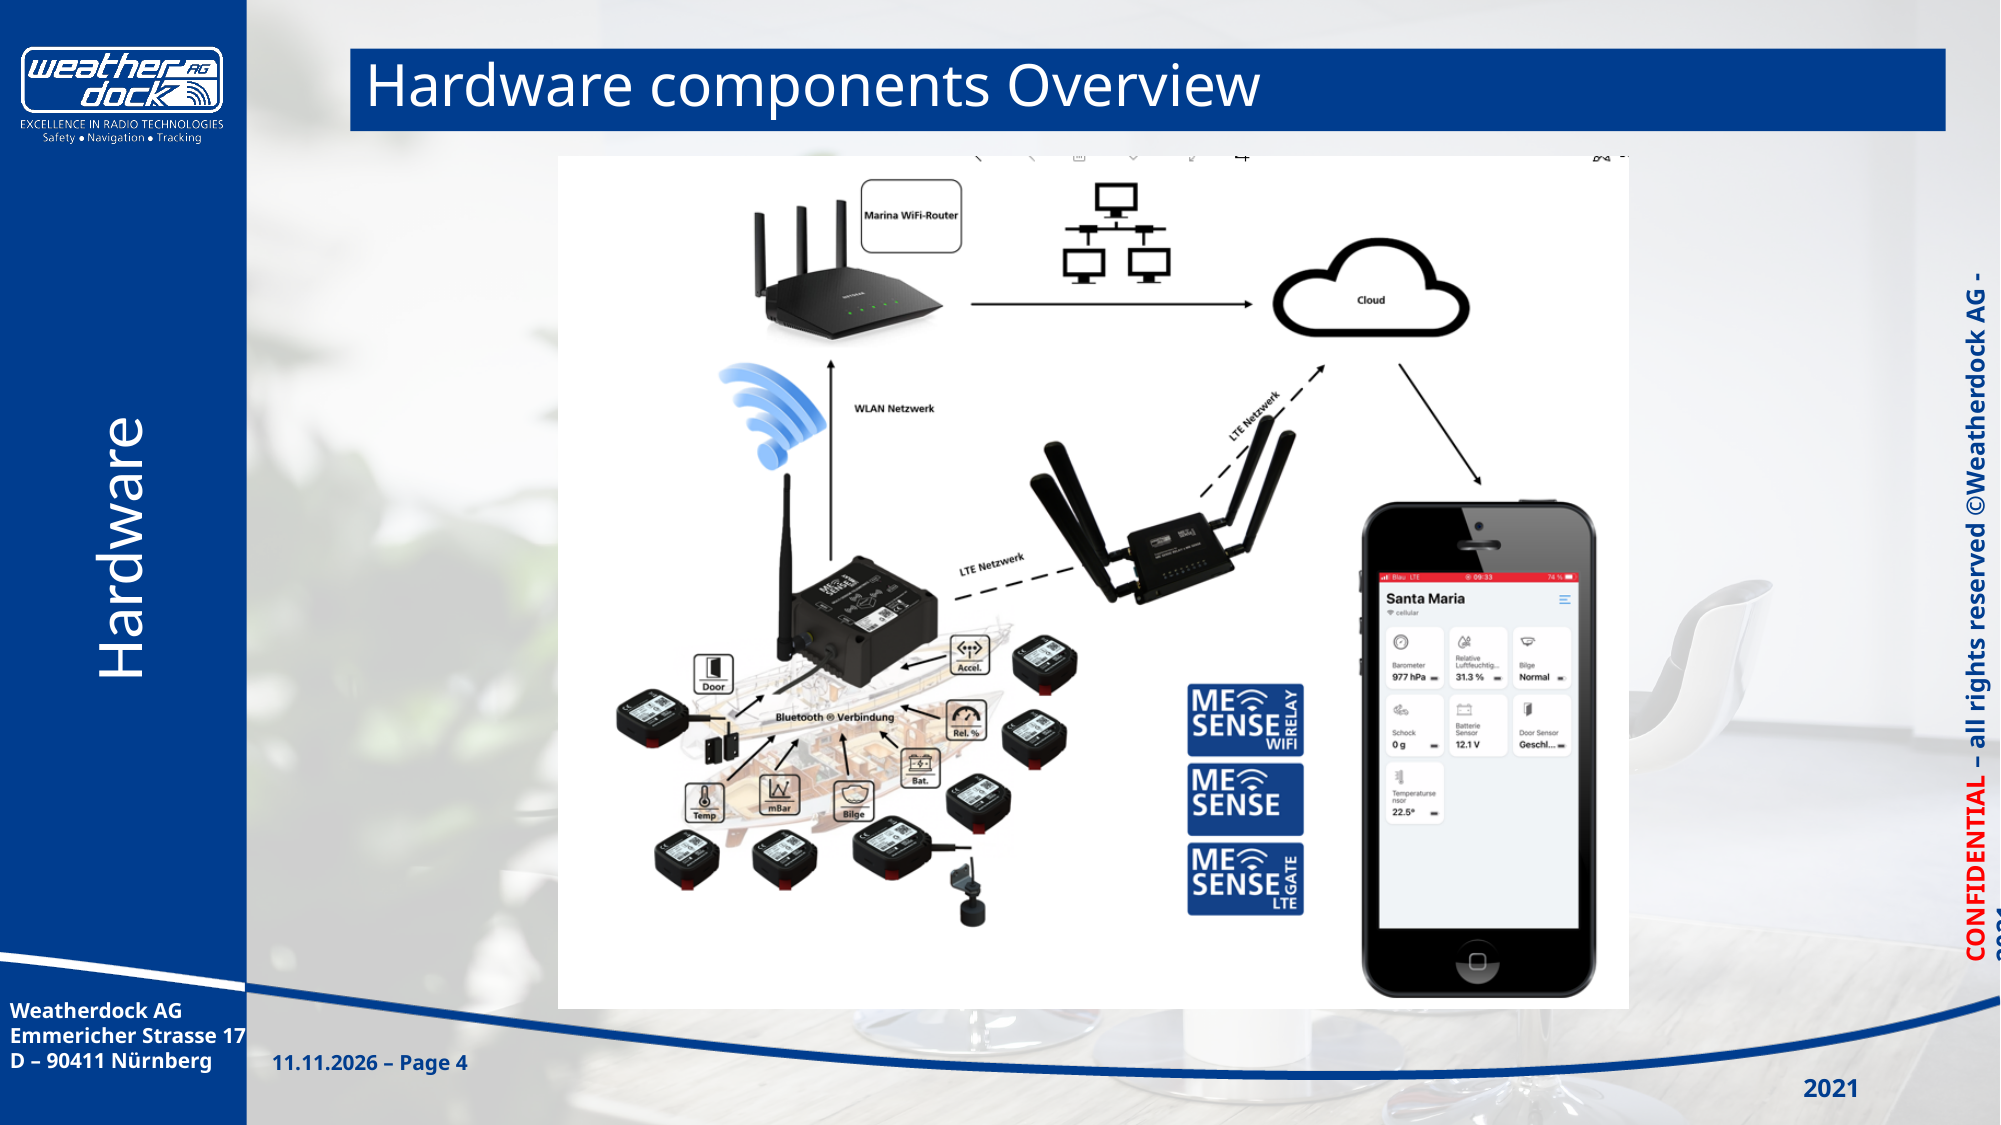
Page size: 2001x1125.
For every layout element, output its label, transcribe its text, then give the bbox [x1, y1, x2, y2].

text_box Hardware [68, 341, 163, 697]
picture [21, 120, 223, 144]
title Hardware components Overview [350, 48, 1946, 132]
picture [21, 38, 223, 113]
text_box 2021 [1788, 1065, 1967, 1125]
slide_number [257, 1042, 708, 1103]
picture [0, 156, 2001, 1080]
picture [1969, 948, 1981, 957]
